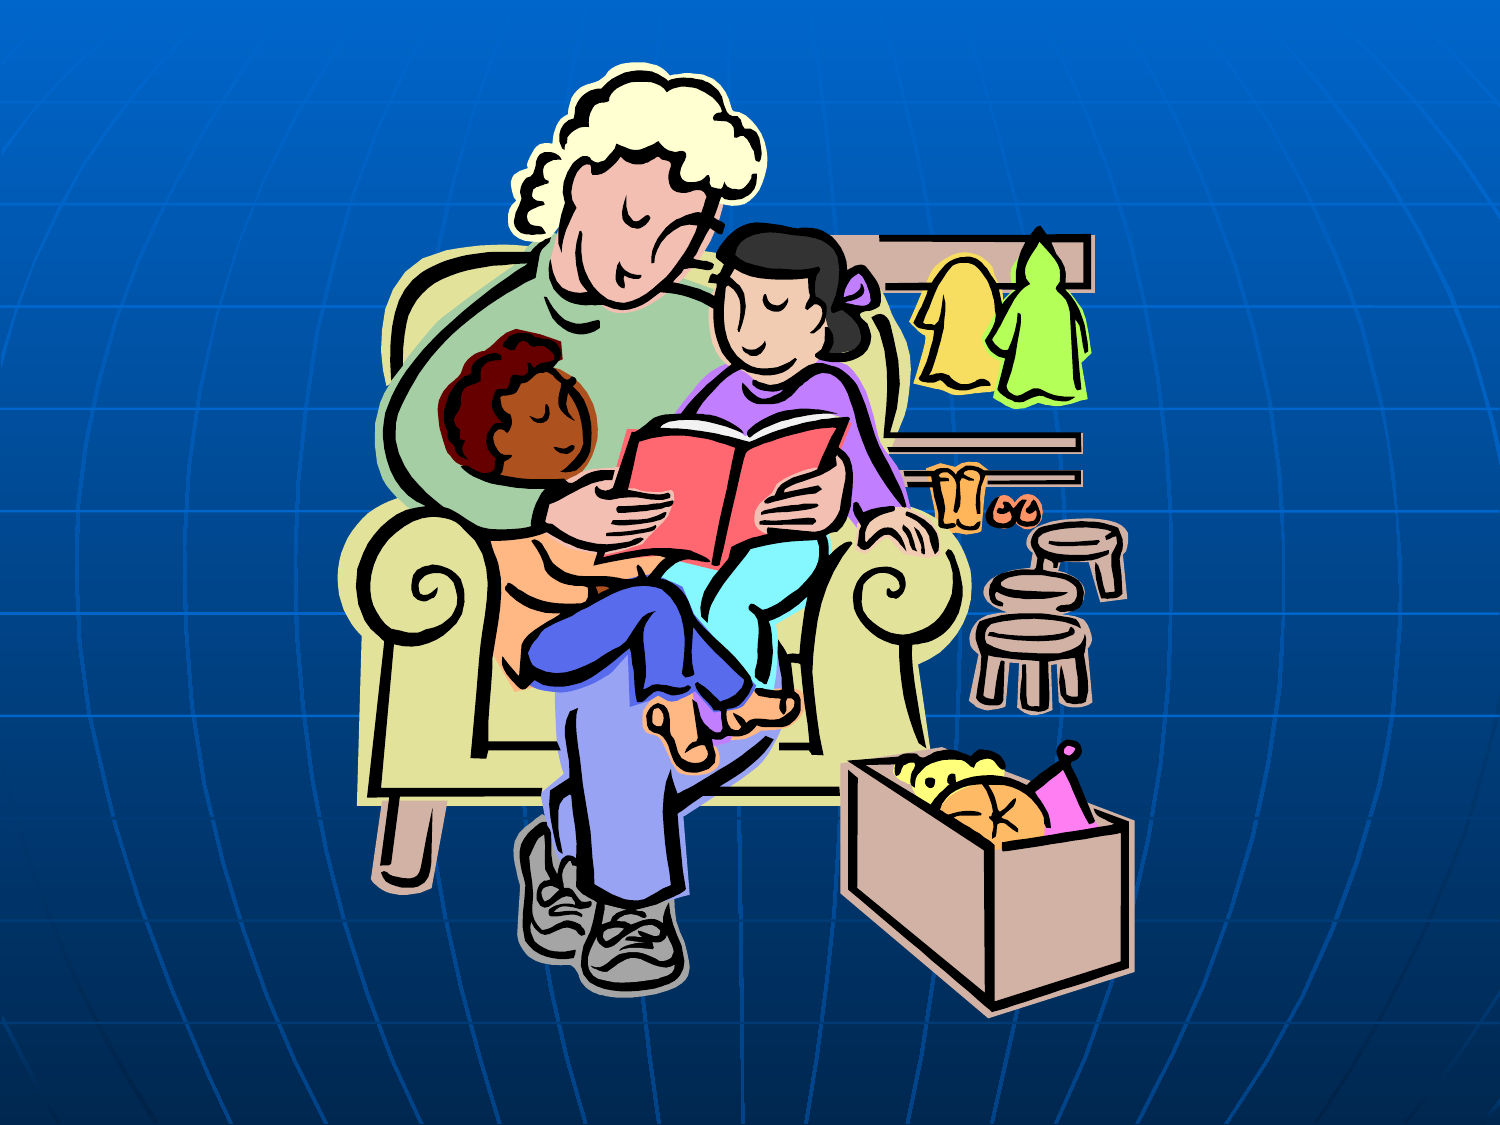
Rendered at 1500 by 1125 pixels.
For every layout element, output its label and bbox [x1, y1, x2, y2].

list [337, 62, 1136, 1019]
